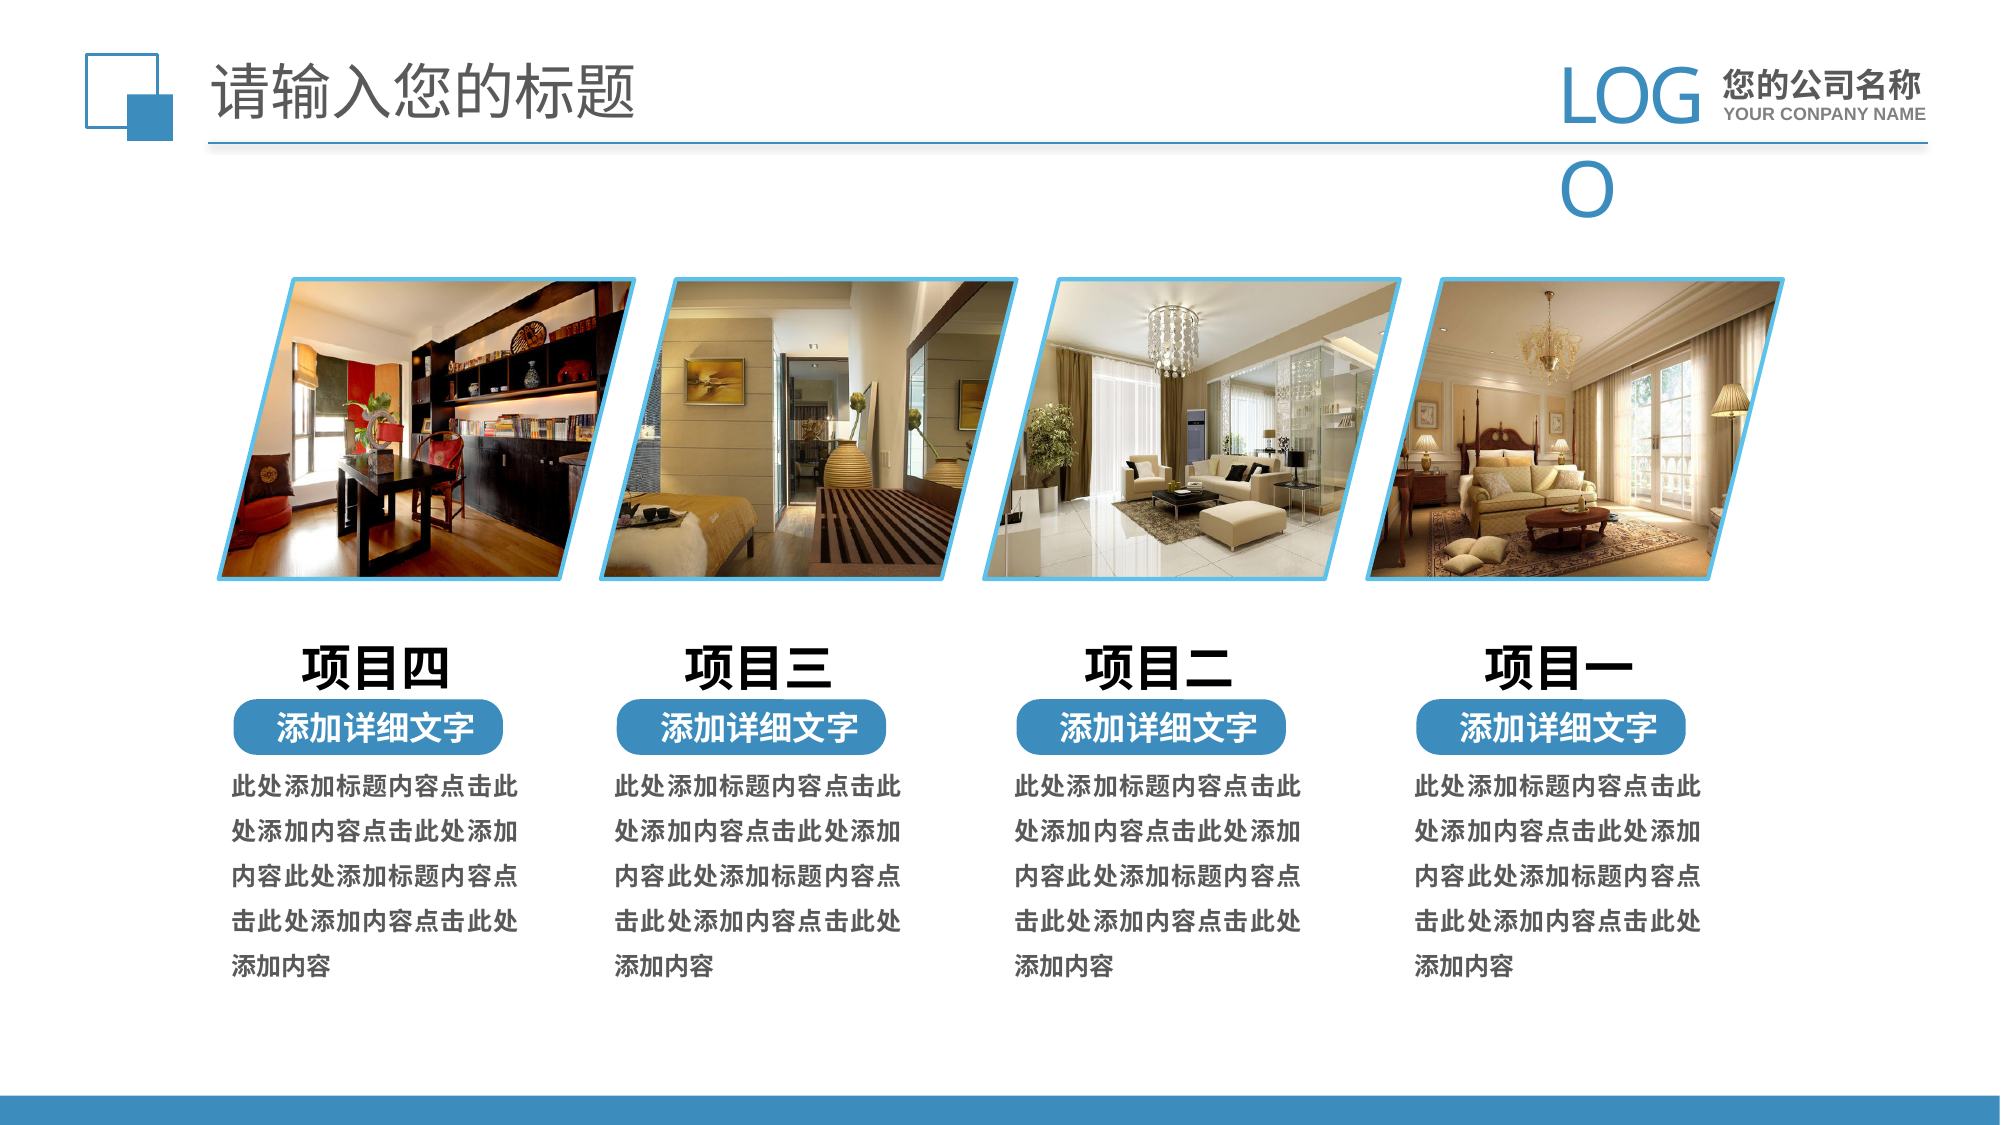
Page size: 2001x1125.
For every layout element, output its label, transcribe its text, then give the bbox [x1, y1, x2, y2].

text_box [982, 277, 1402, 582]
text_box [1365, 277, 1785, 582]
text_box 此处添加标题内容点击此处添加内容点击此处添加内容此处添加标题内容点击此处添加内容点击此处添加内容 [1399, 748, 1717, 988]
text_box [616, 699, 887, 755]
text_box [233, 699, 504, 755]
text_box 项目二 [1033, 629, 1286, 698]
text_box 项目一 [1433, 629, 1686, 698]
text_box [216, 277, 637, 582]
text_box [1416, 699, 1686, 755]
text_box [0, 1095, 2000, 1125]
text_box 此处添加标题内容点击此处添加内容点击此处添加内容此处添加标题内容点击此处添加内容点击此处添加内容 [600, 748, 917, 988]
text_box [1016, 699, 1287, 755]
text_box 项目三 [633, 629, 887, 699]
text_box 此处添加标题内容点击此处添加内容点击此处添加内容此处添加标题内容点击此处添加内容点击此处添加内容 [999, 748, 1317, 988]
text_box [598, 277, 1019, 582]
text_box 项目四 [250, 629, 503, 698]
text_box 此处添加标题内容点击此处添加内容点击此处添加内容此处添加标题内容点击此处添加内容点击此处添加内容 [216, 748, 534, 988]
